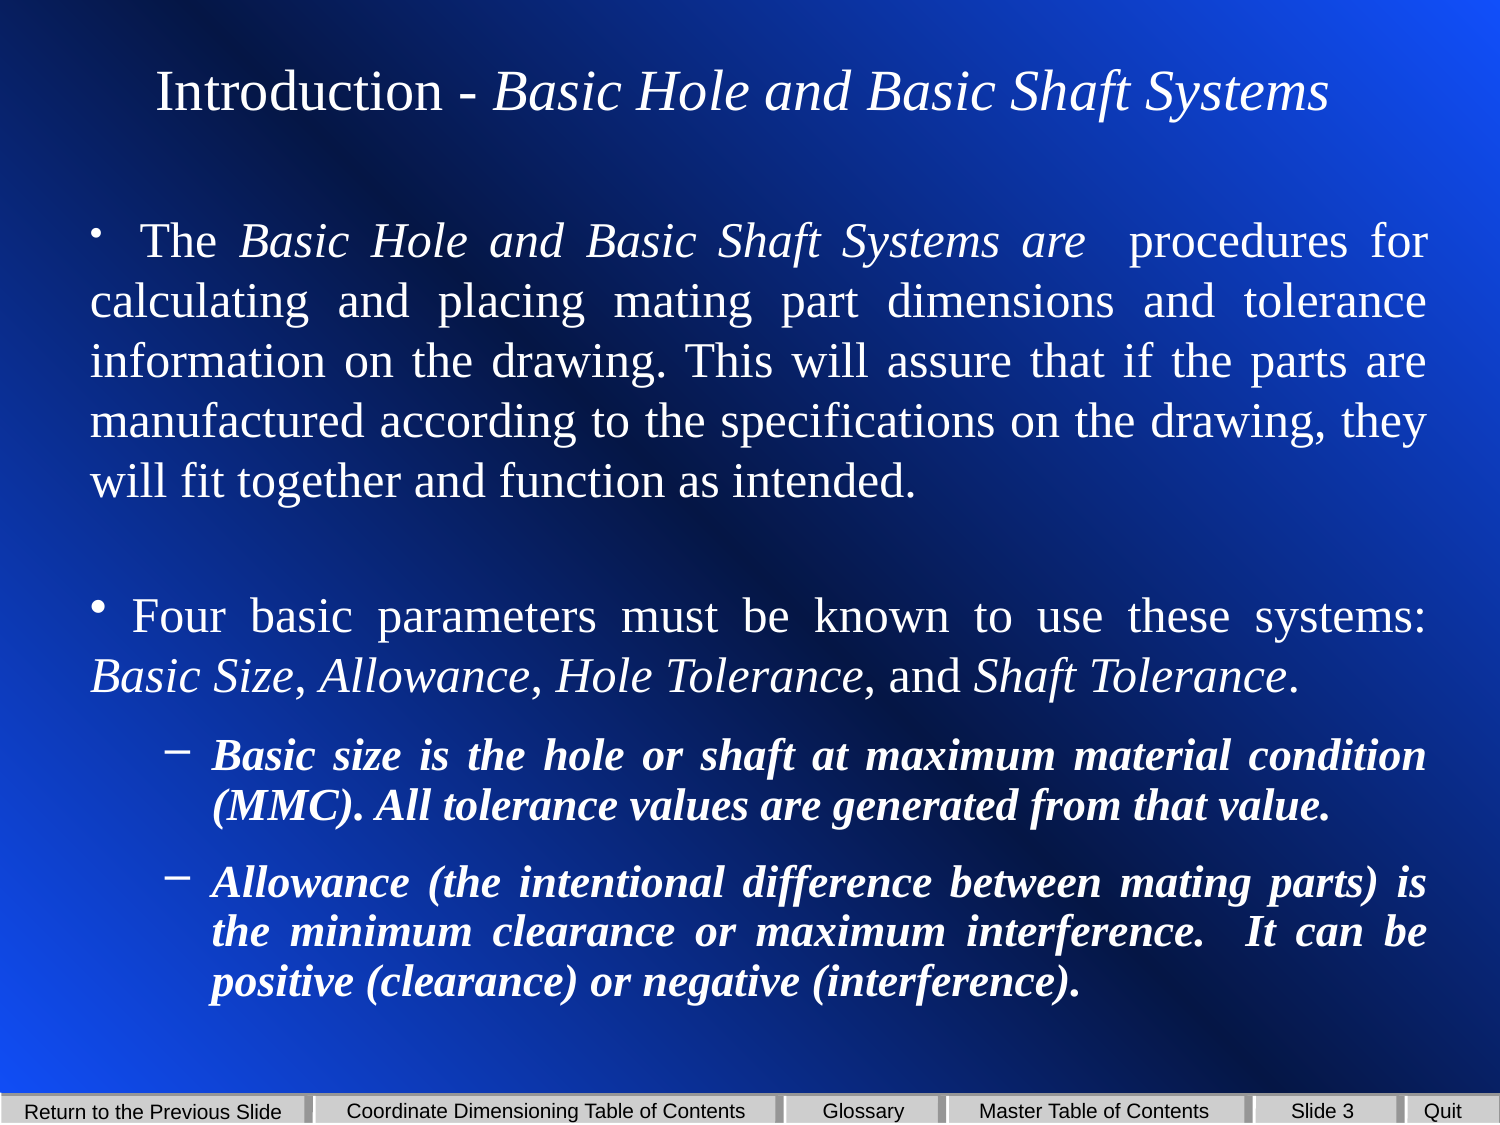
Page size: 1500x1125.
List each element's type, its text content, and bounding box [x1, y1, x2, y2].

list The Basic Hole and Basic Shaft Systems are procedures for calculating and placing mating part dimensions and tolerance information on the drawing. This will assure that if the parts are manufactured according to the specifications on the drawing, they will fit together and function as intended. Four basic parameters must be known to use these systems: Basic Size, Allowance, Hole Tolerance, and Shaft Tolerance. Basic size is the hole or shaft at maximum material condition (MMC). All tolerance values are generated from that value. Allowance (the intentional difference between mating parts) is the minimum clearance or maximum interference. It can be positive (clearance) or negative (interference). [74, 199, 1444, 1039]
title Introduction - Basic Hole and Basic Shaft Systems [111, 36, 1388, 138]
